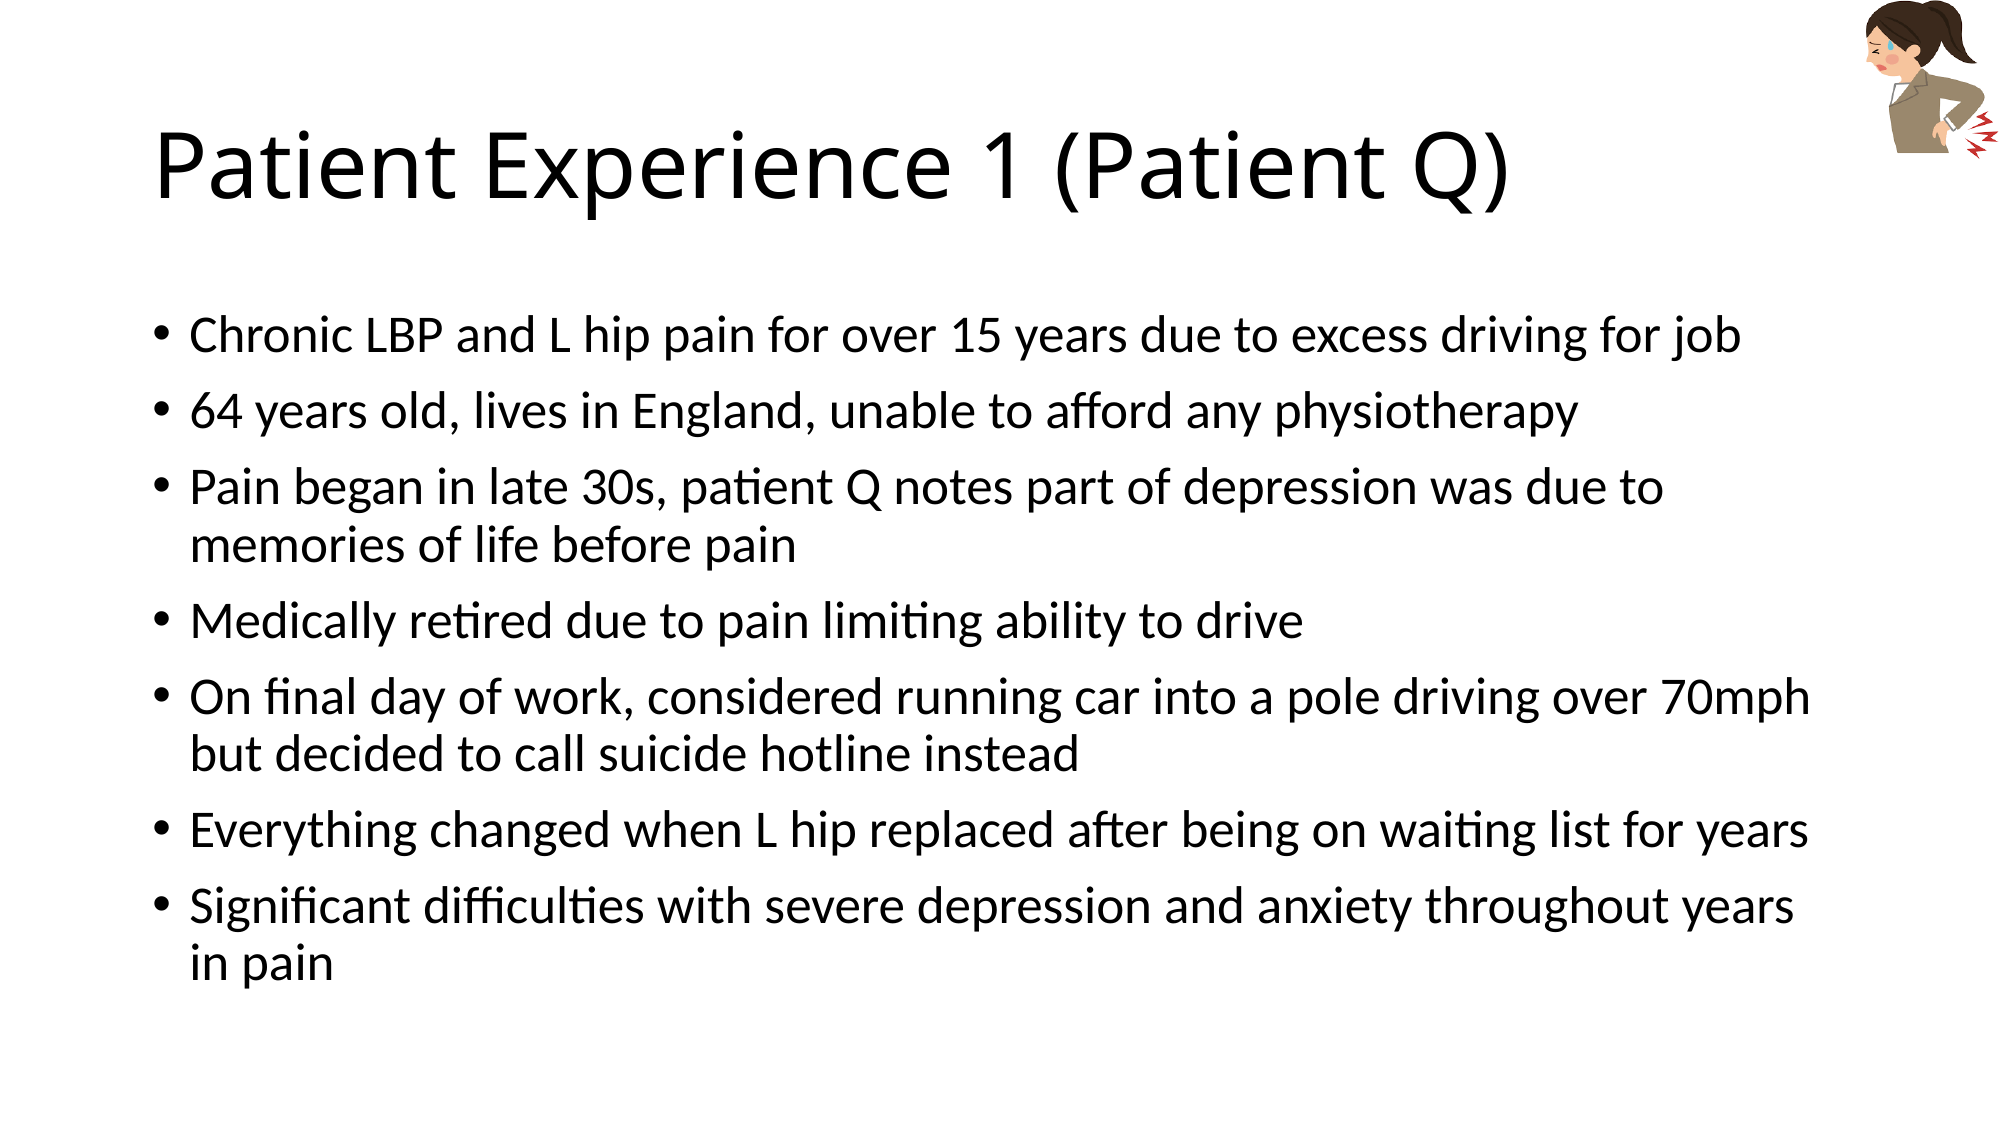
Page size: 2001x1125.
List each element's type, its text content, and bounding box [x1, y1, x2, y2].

list Chronic LBP and L hip pain for over 15 years due to excess driving for job 64 years old, lives in England, unable to afford any physiotherapy Pain began in late 30s, patient Q notes part of depression was due to memories of life before pain Medically retired due to pain limiting ability to drive On final day of work, considered running car into a pole driving over 70mph but decided to call suicide hotline instead Everything changed when L hip replaced after being on waiting list for years Significant difficulties with severe depression and anxiety throughout years in pain [137, 299, 1863, 1014]
picture [1864, 0, 2000, 160]
title Patient Experience 1 (Patient Q) [137, 59, 1863, 278]
